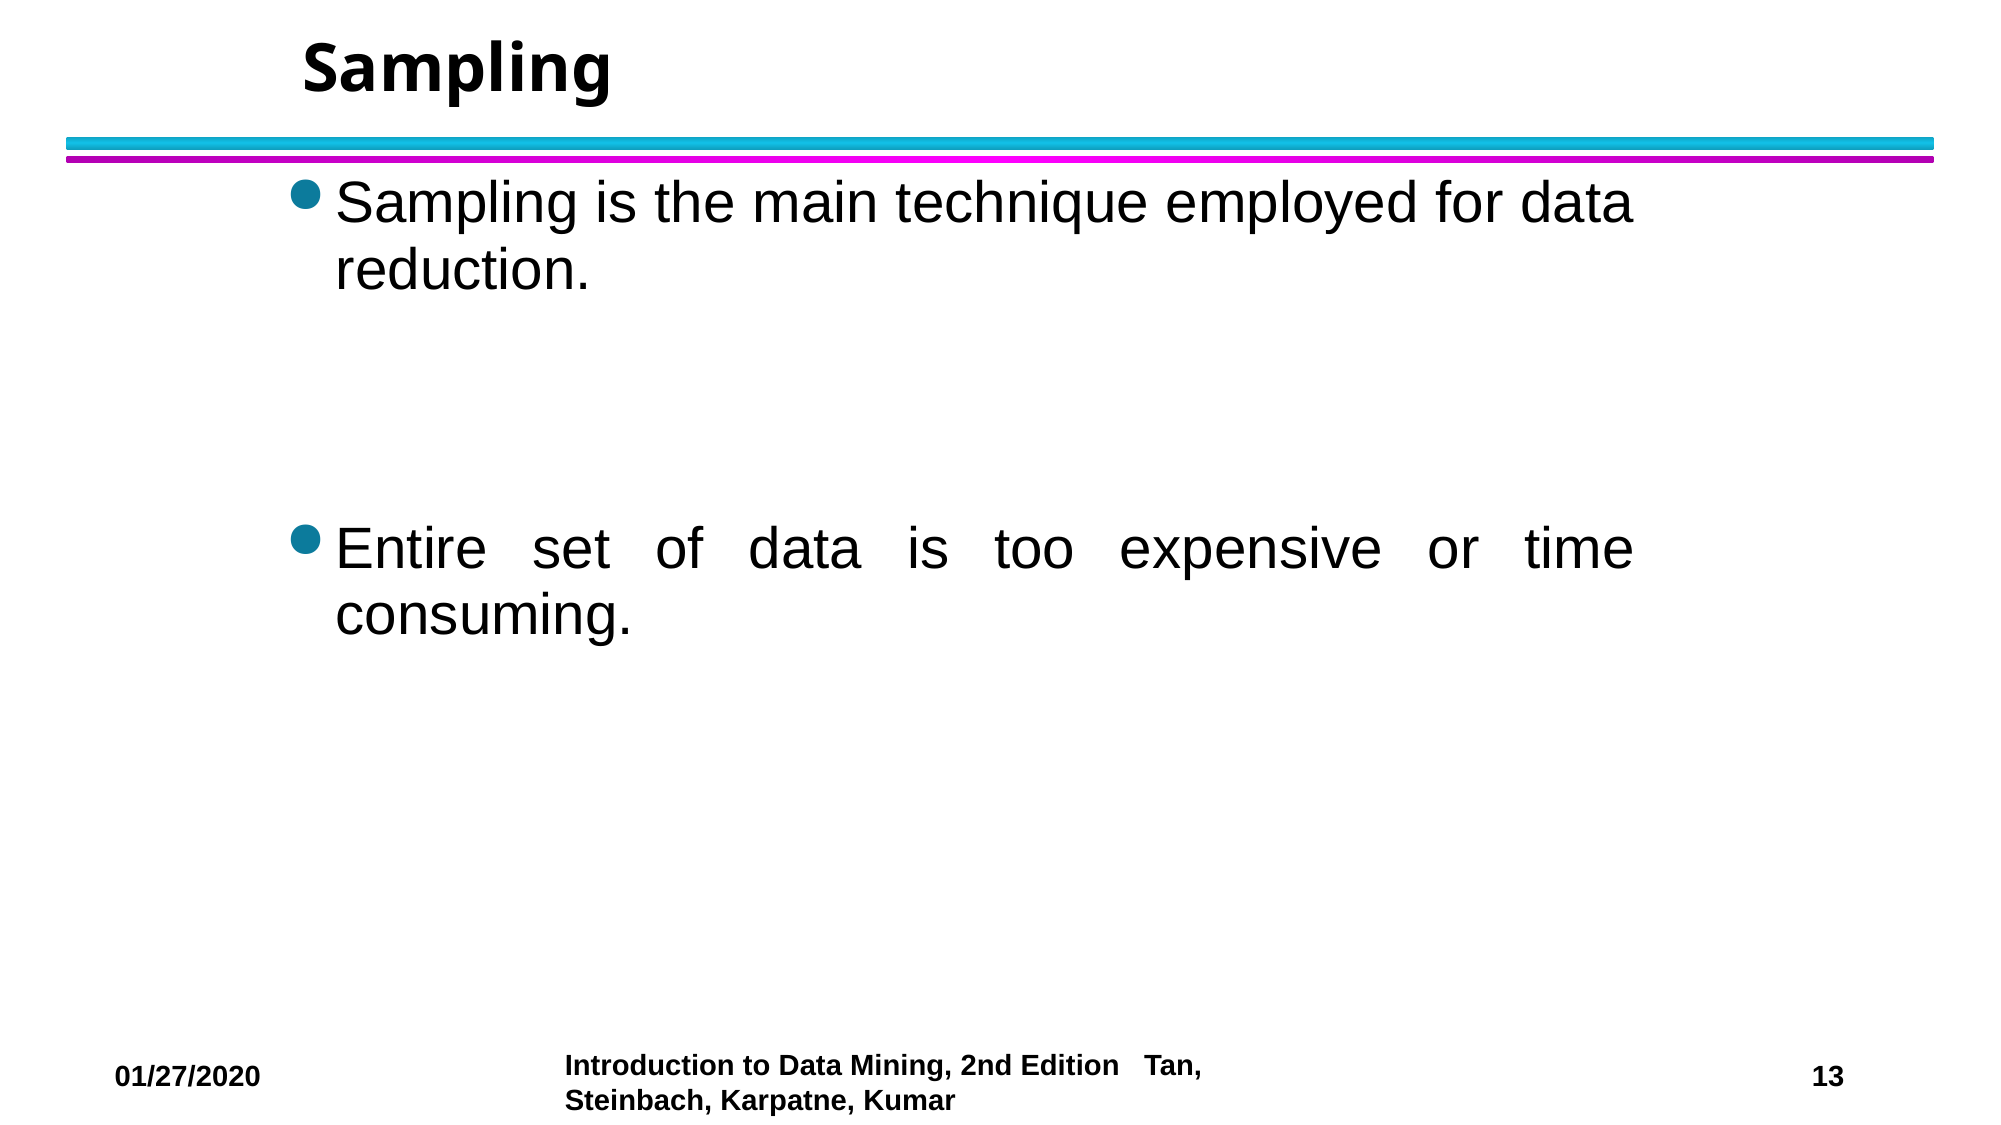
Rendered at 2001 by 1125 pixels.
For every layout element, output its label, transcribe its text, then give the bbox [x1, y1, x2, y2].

title Sampling [287, 0, 1696, 113]
list Sampling is the main technique employed for data reduction. Entire set of data is too expensive or time consuming. [273, 162, 1652, 988]
